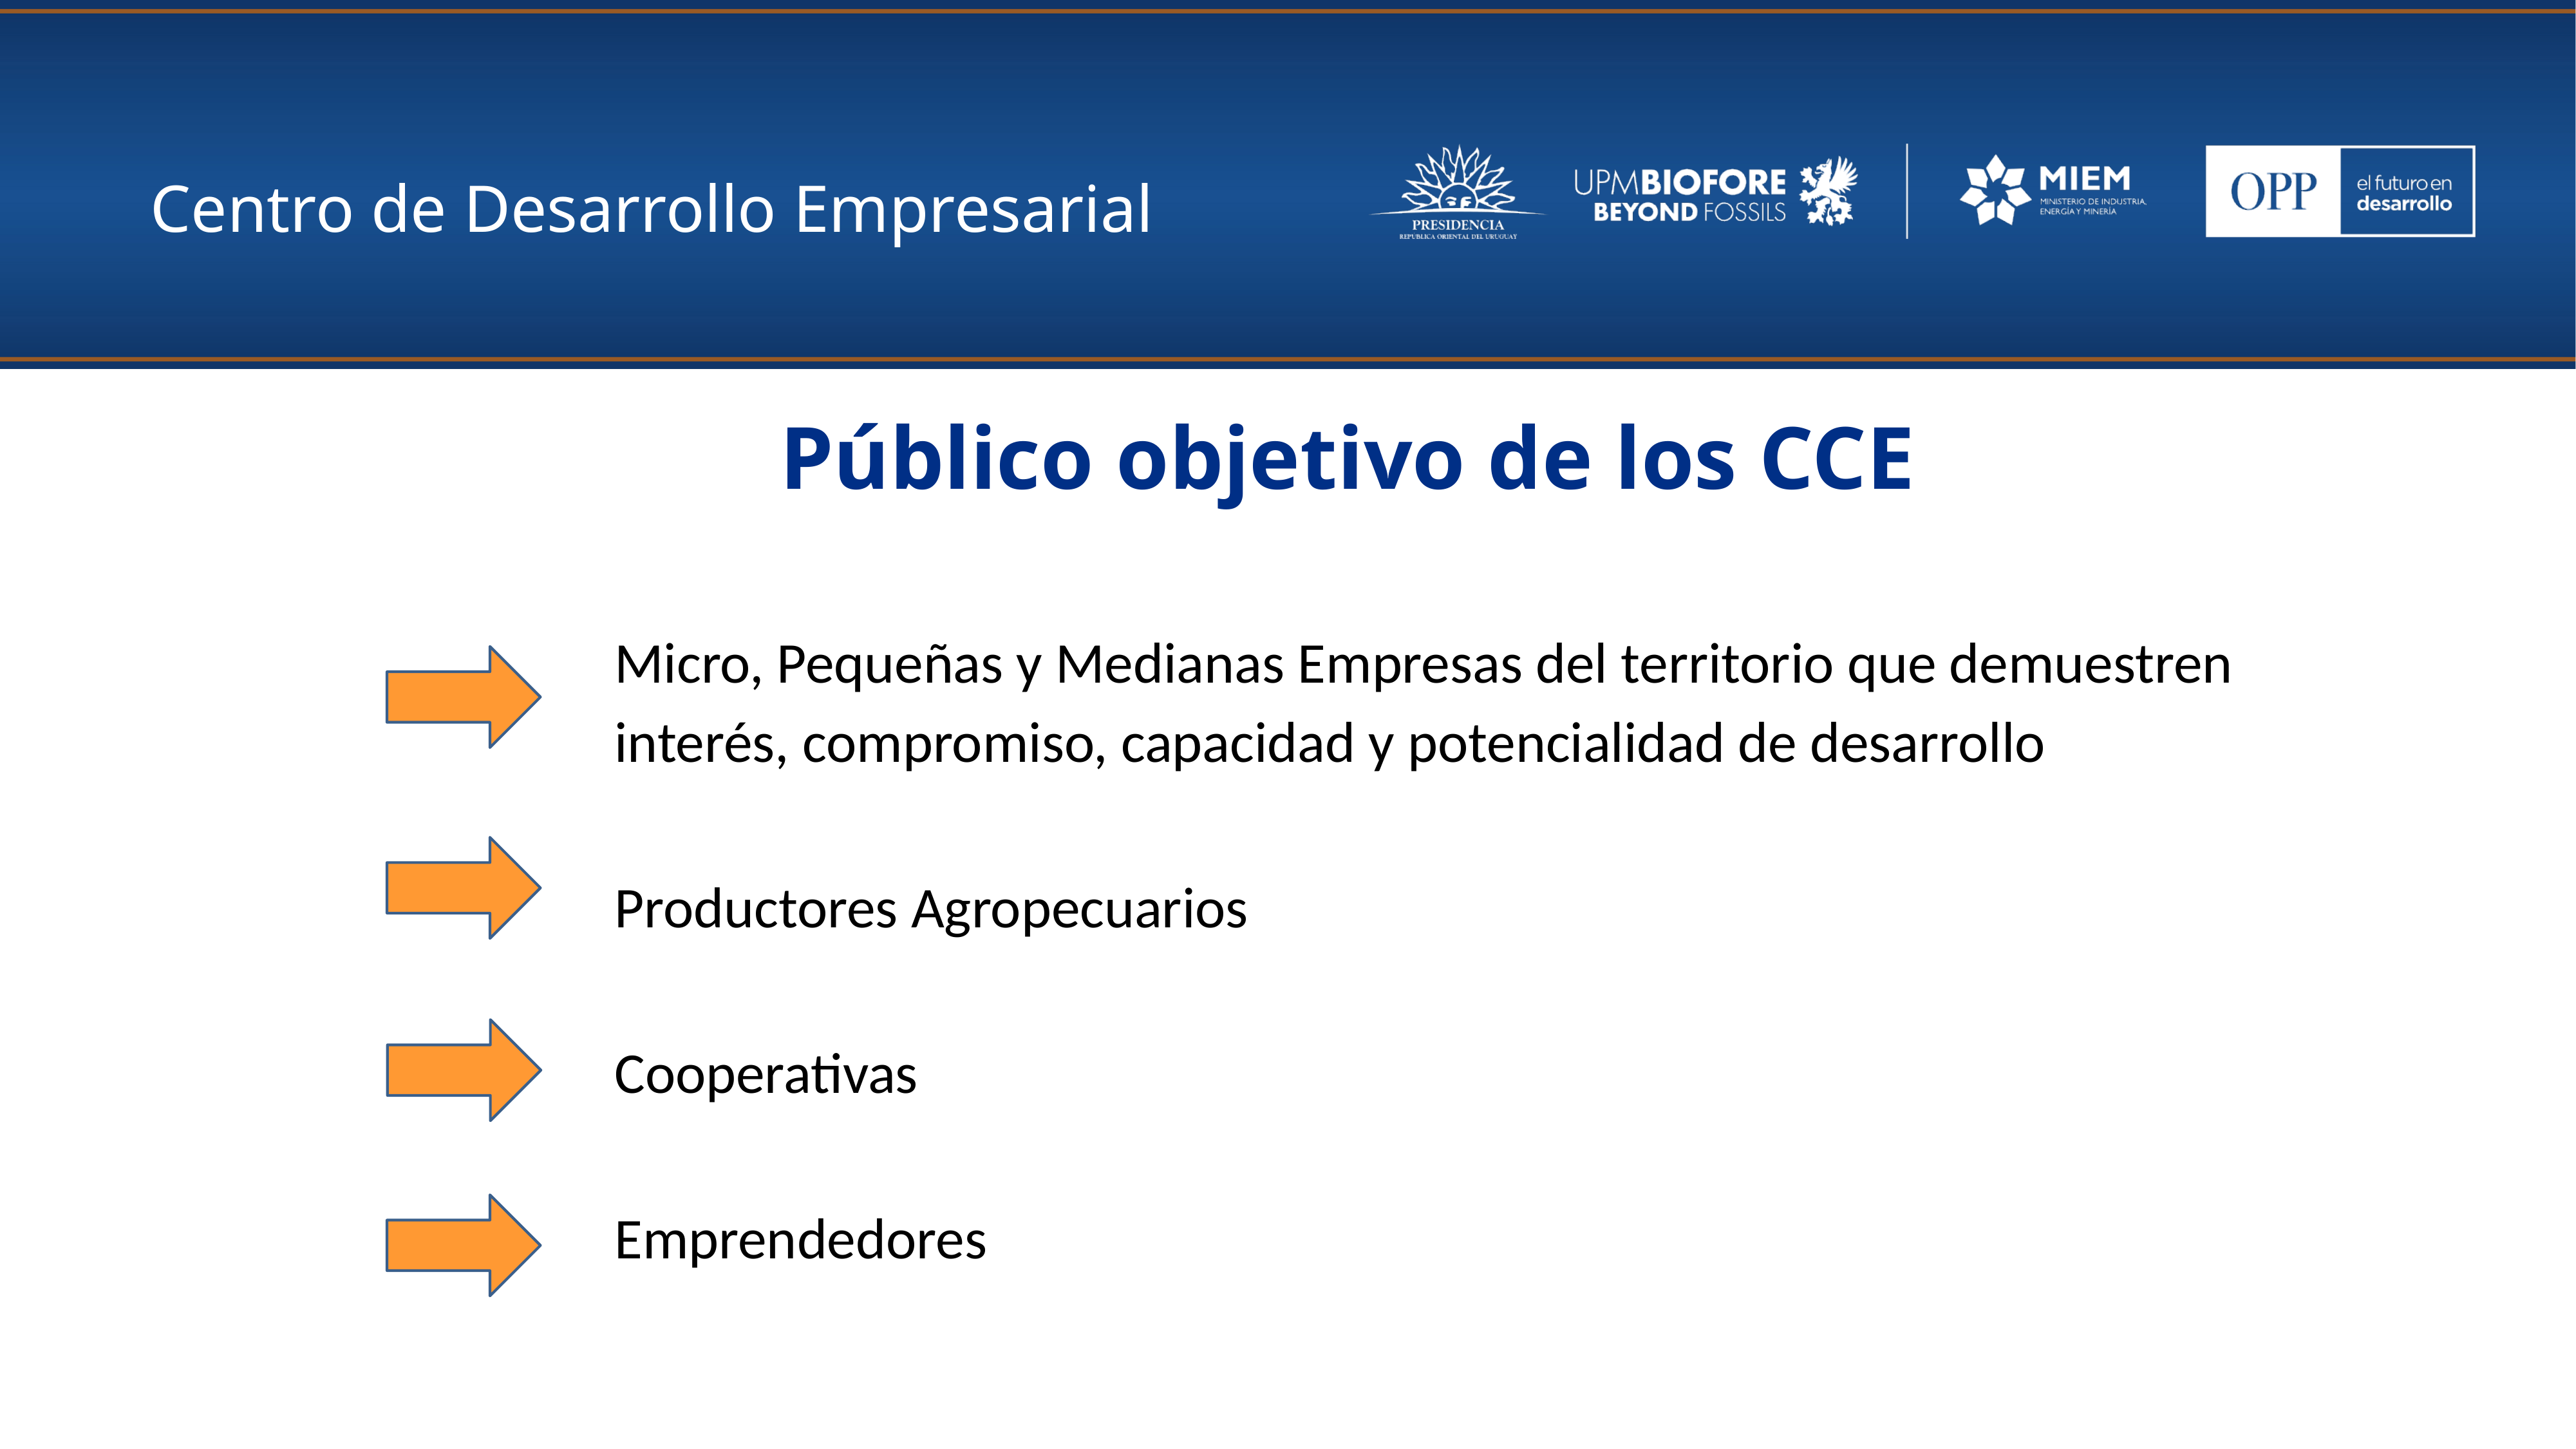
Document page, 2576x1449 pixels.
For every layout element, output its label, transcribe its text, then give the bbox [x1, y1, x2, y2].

text_box [385, 1193, 542, 1298]
text_box [385, 836, 542, 940]
text_box [385, 645, 542, 749]
text_box Público objetivo de los CCE [815, 398, 1880, 513]
text_box [386, 1018, 543, 1122]
text_box Micro, Pequeñas y Medianas Empresas del territorio que demuestren interés, compromiso, capacidad y potencialidad de desarrollo Productores Agropecuarios Cooperativas Emprendedores [605, 610, 2320, 1441]
picture [0, 0, 2576, 369]
